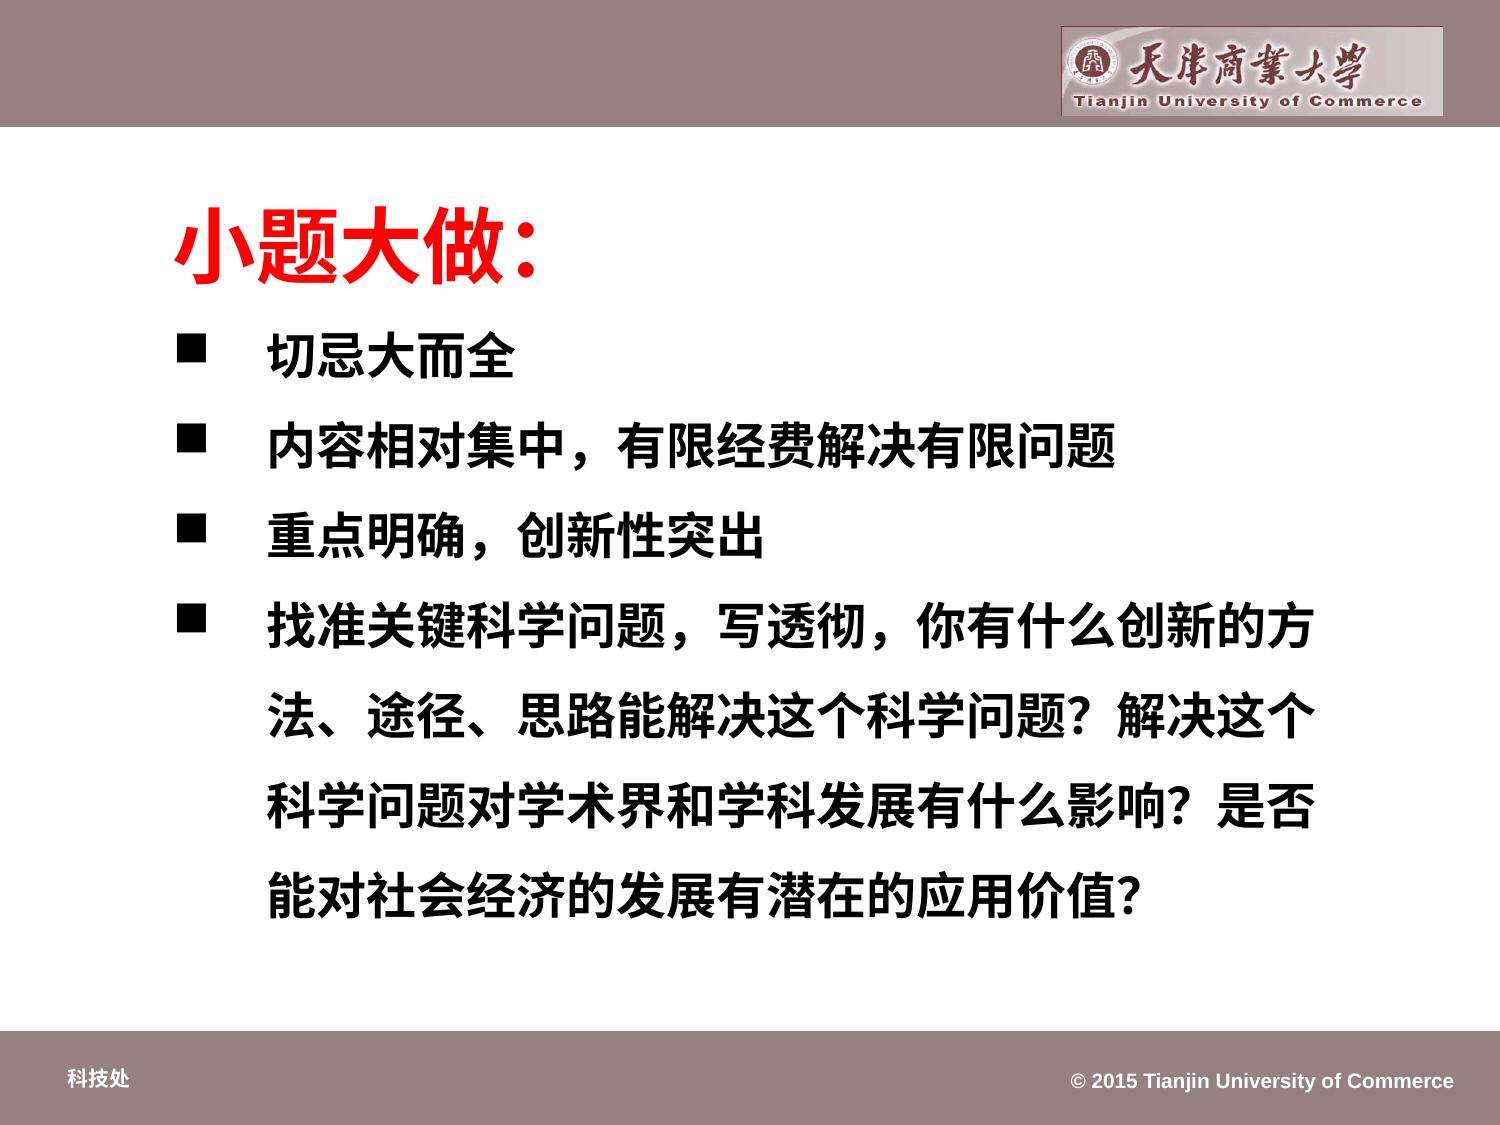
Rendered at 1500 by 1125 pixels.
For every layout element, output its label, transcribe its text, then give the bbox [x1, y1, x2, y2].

text_box 小题大做： 切忌大而全 内容相对集中，有限经费解决有限问题 重点明确，创新性突出 找准关键科学问题，写透彻，你有什么创新的方法、途径、思路能解决这个科学问题？解决这个科学问题对学术界和学科发展有什么影响？是否能对社会经济的发展有潜在的应用价值？ [158, 137, 1352, 1067]
picture [0, 1031, 1500, 1125]
picture [0, 0, 1500, 127]
